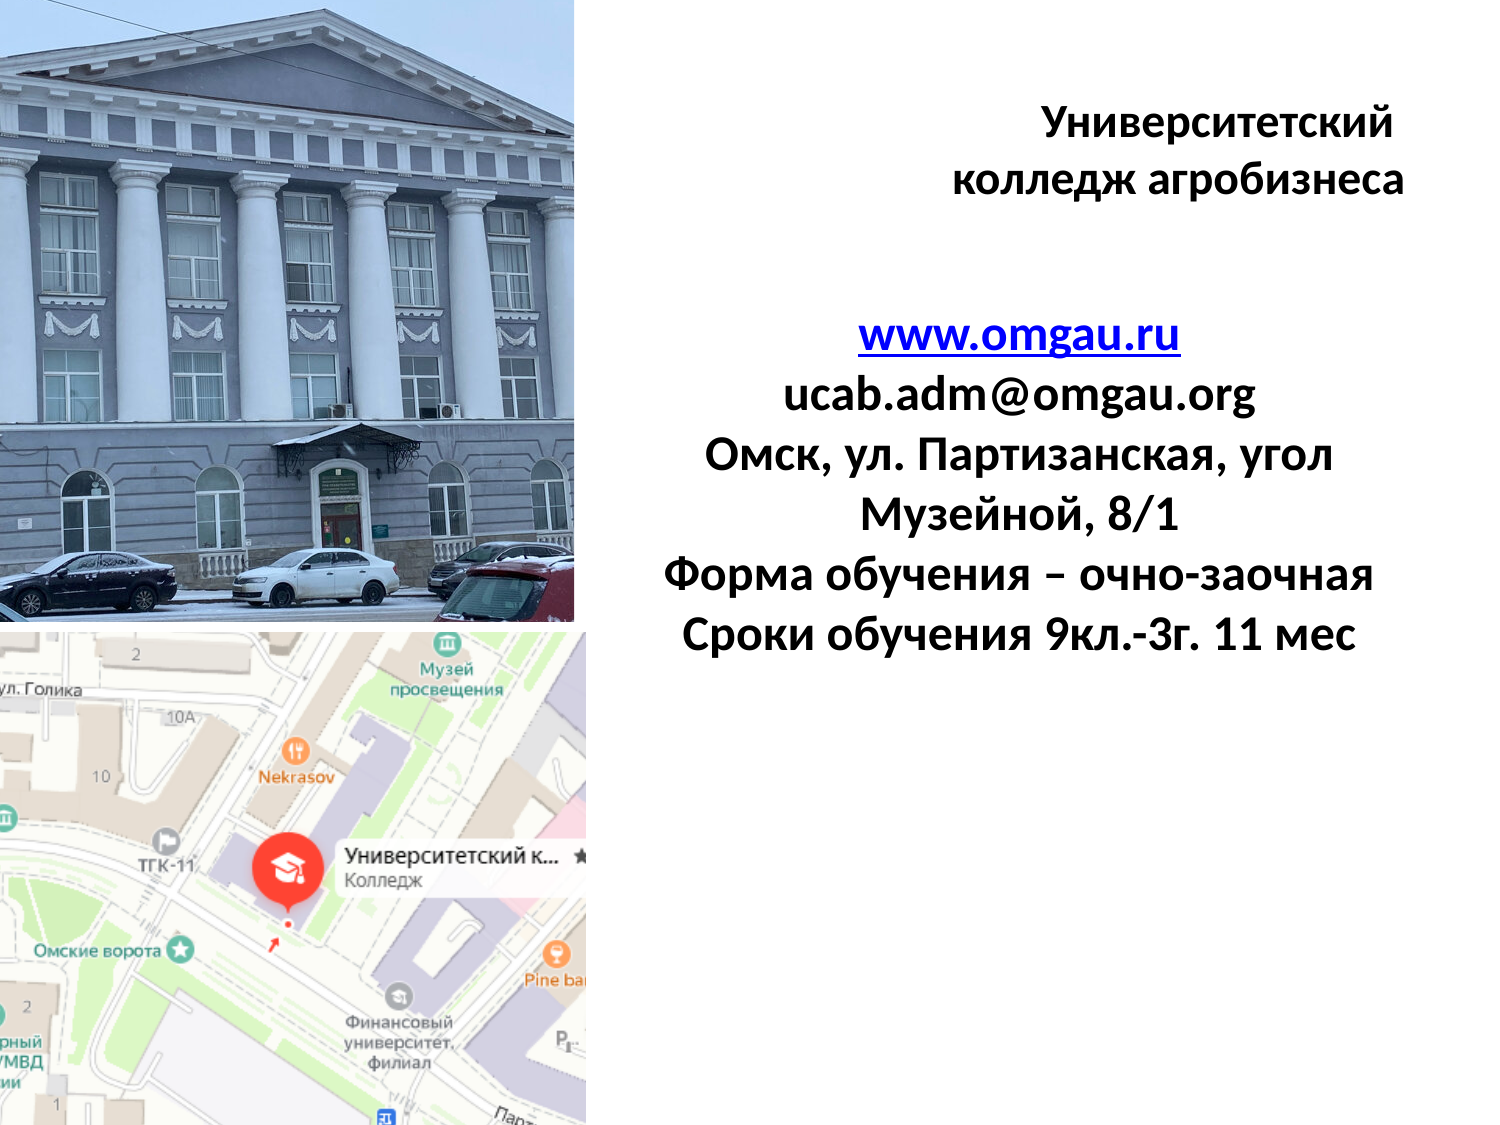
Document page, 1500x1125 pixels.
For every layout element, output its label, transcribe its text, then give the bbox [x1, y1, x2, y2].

text_box www.omgau.ru ucab.adm@omgau.org Омск, ул. Партизанская, угол Музейной, 8/1 Форма обучения – очно-заочная Сроки обучения 9кл.-3г. 11 мес [597, 292, 1442, 728]
picture [0, 0, 575, 622]
title Университетский колледж агробизнеса [579, 82, 1421, 270]
picture [0, 632, 587, 1125]
